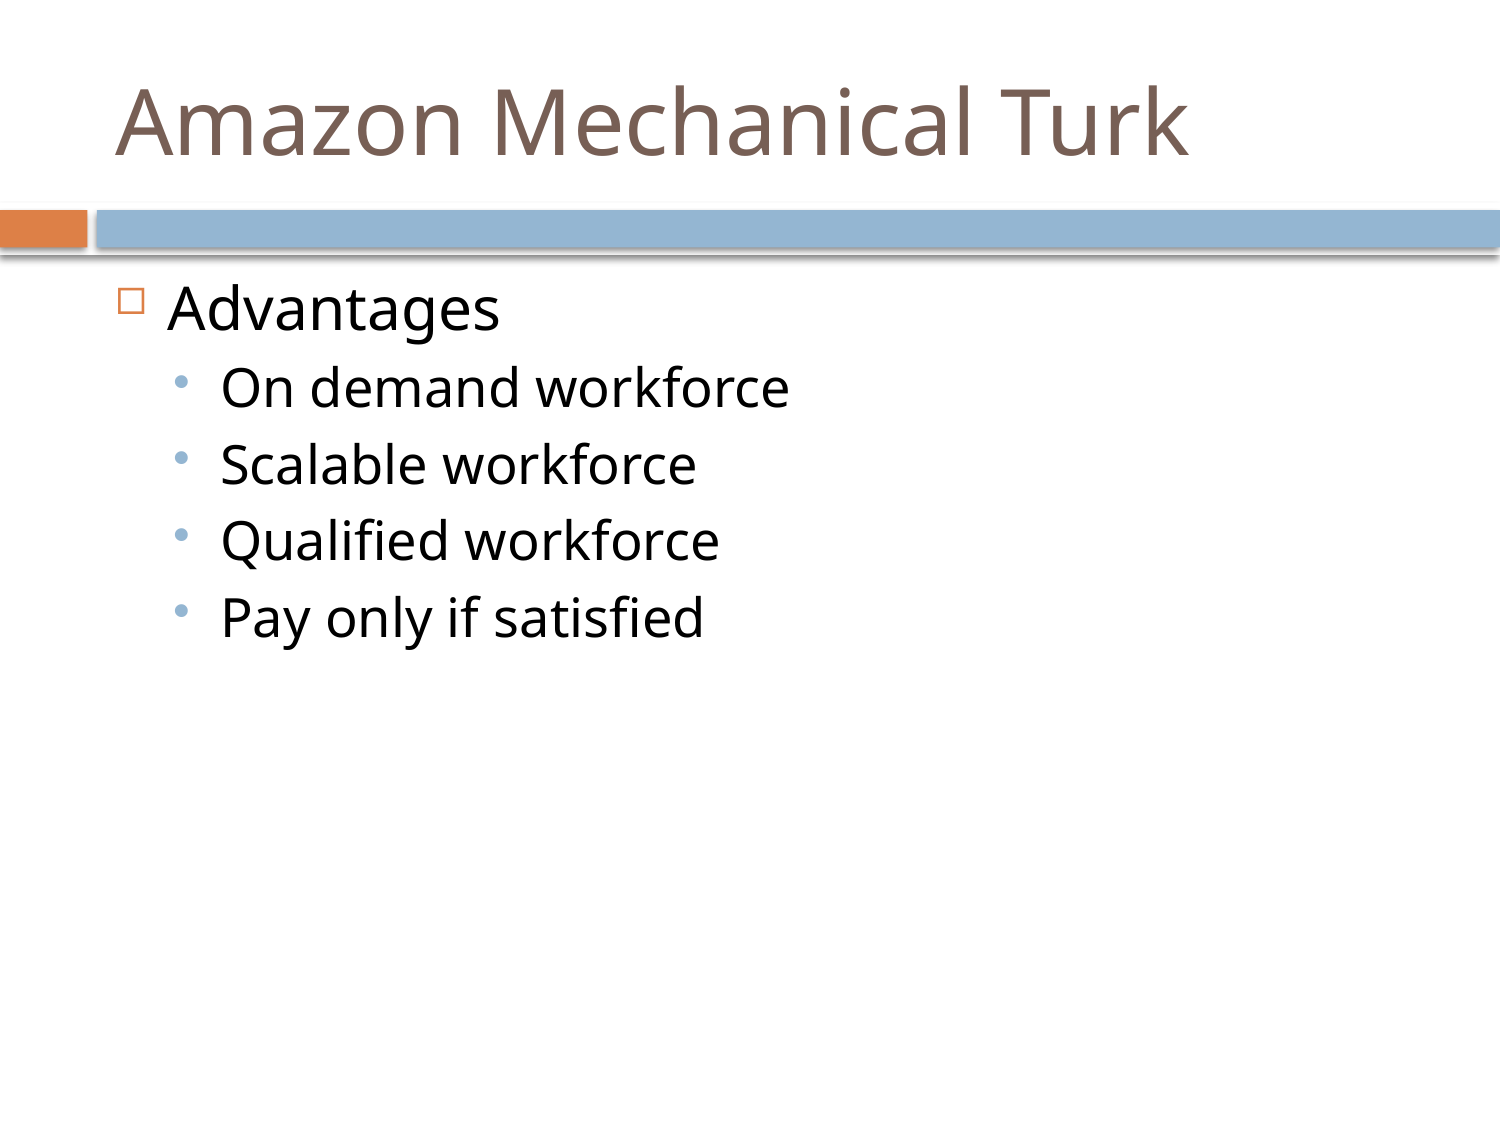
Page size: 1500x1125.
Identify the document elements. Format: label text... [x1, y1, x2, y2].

title Amazon Mechanical Turk [100, 37, 1438, 200]
list Advantages On demand workforce Scalable workforce Qualified workforce Pay only if satisfied [100, 262, 1438, 1000]
